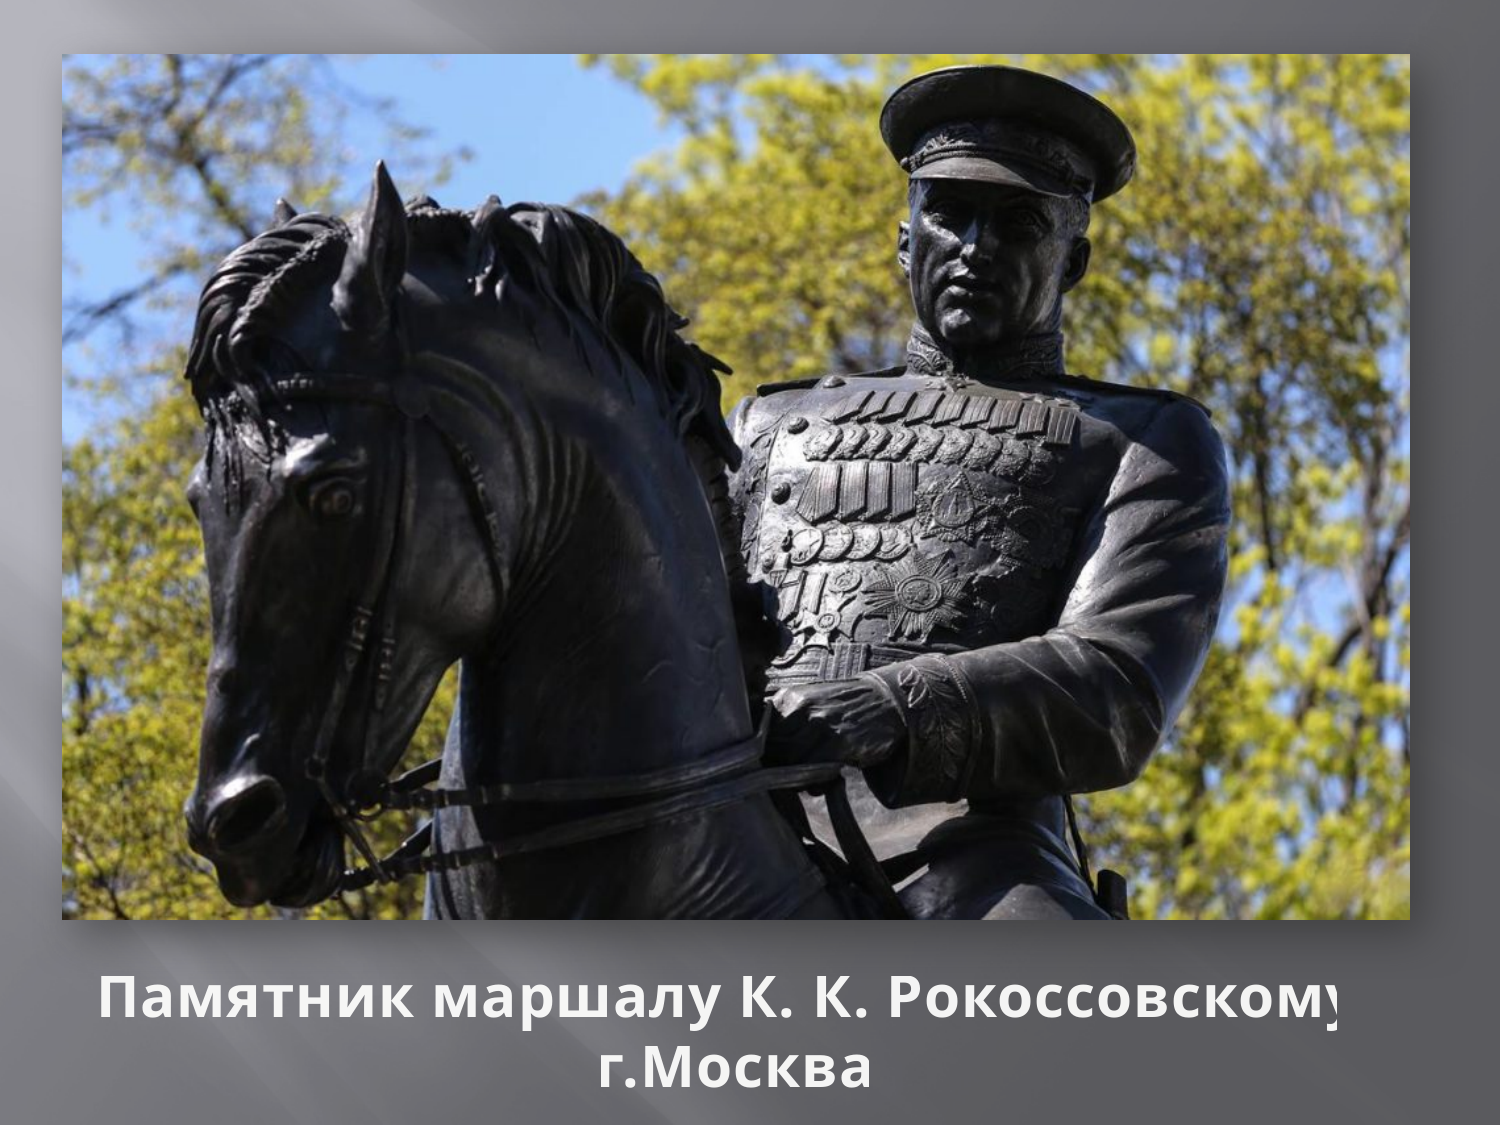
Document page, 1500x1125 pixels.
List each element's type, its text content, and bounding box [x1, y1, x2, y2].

picture [62, 54, 1410, 920]
text_box Памятник маршалу К. К. Рокоссовскому, г.Москва [18, 952, 1454, 1107]
